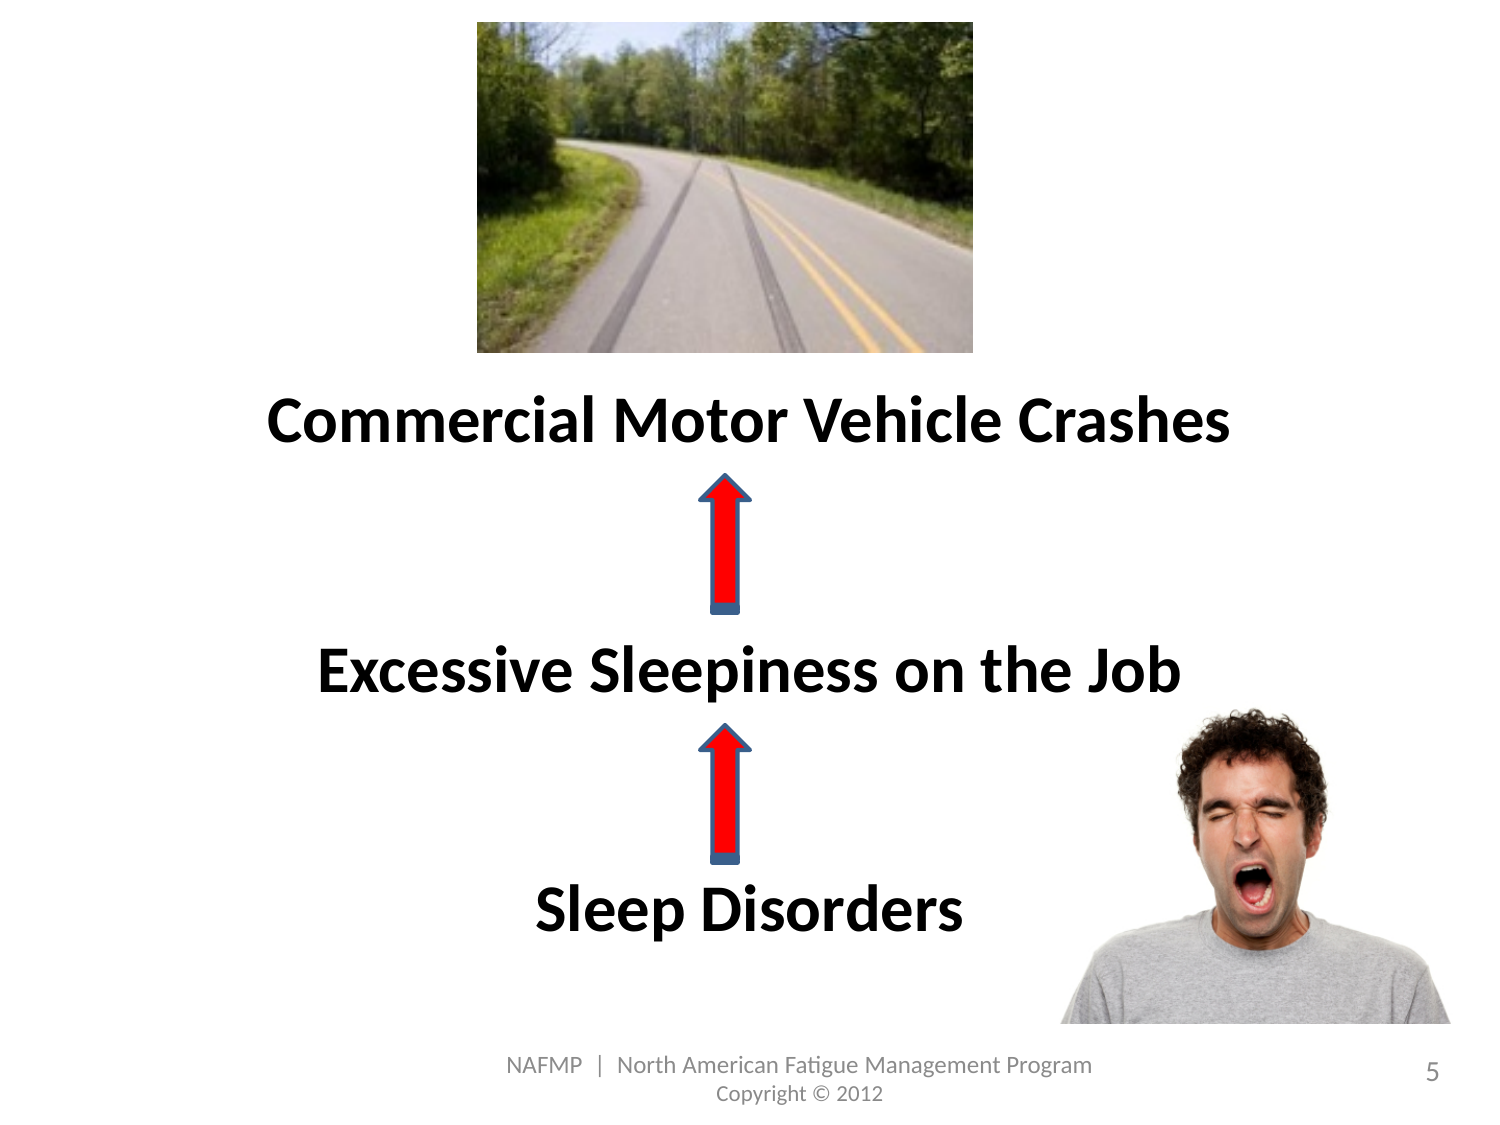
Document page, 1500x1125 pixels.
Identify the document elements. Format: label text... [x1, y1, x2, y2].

picture [477, 22, 973, 353]
text_box [698, 472, 752, 615]
title Commercial Motor Vehicle Crashes Excessive Sleepiness on the Job Sleep Disorders [66, 295, 1434, 1025]
text_box [698, 722, 752, 865]
picture [1052, 701, 1457, 1024]
